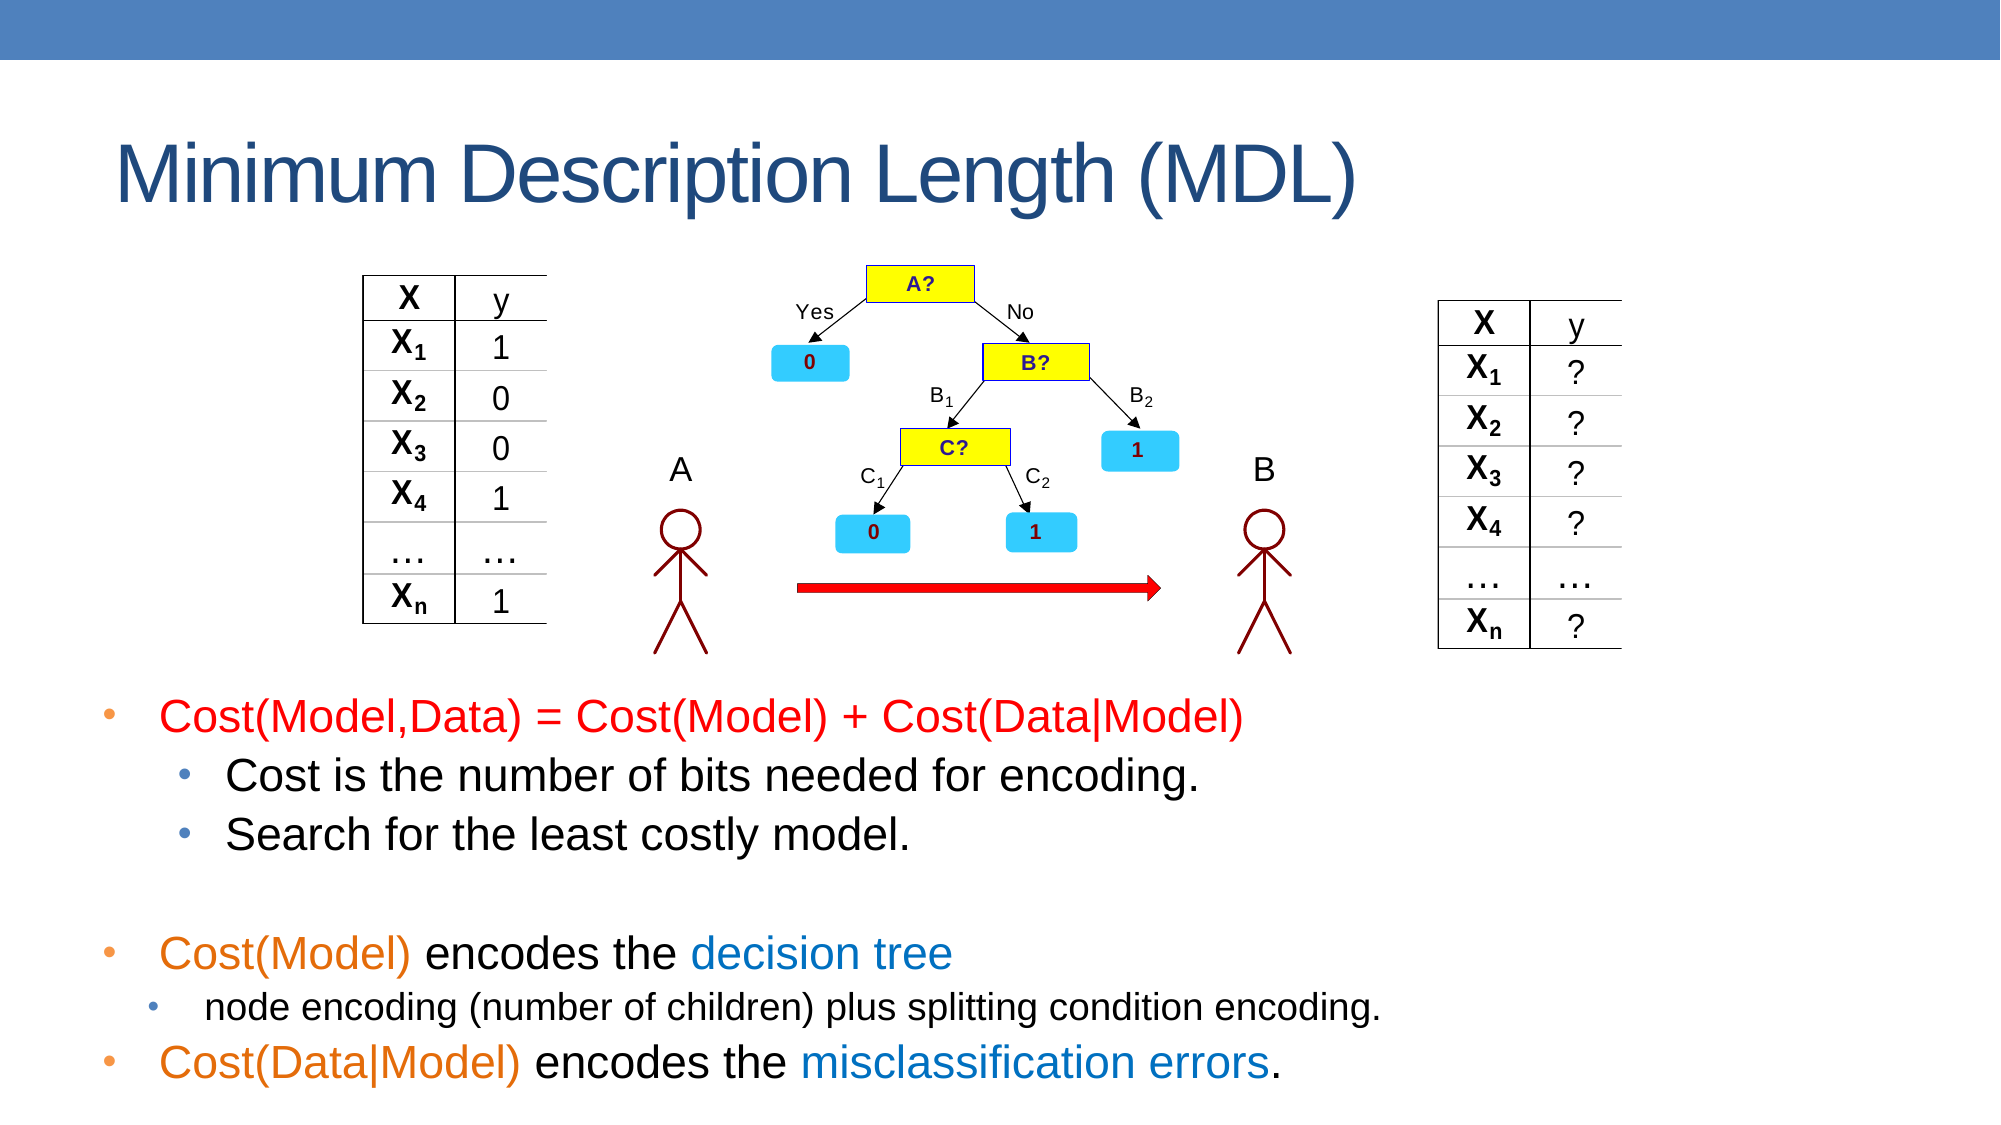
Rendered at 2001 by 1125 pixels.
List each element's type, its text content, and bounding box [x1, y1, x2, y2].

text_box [362, 274, 549, 626]
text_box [612, 262, 1334, 658]
title Minimum Description Length (MDL) [99, 87, 1900, 250]
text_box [1437, 299, 1624, 651]
list Cost(Model,Data) = Cost(Model) + Cost(Data|Model) Cost is the number of bits needed for encoding. Search for the least costly model. Cost(Model) encodes the decision tree node encoding (number of children) plus splitting condition encoding. Cost(Data|Model) encodes the misclassification errors. [87, 684, 1838, 1100]
